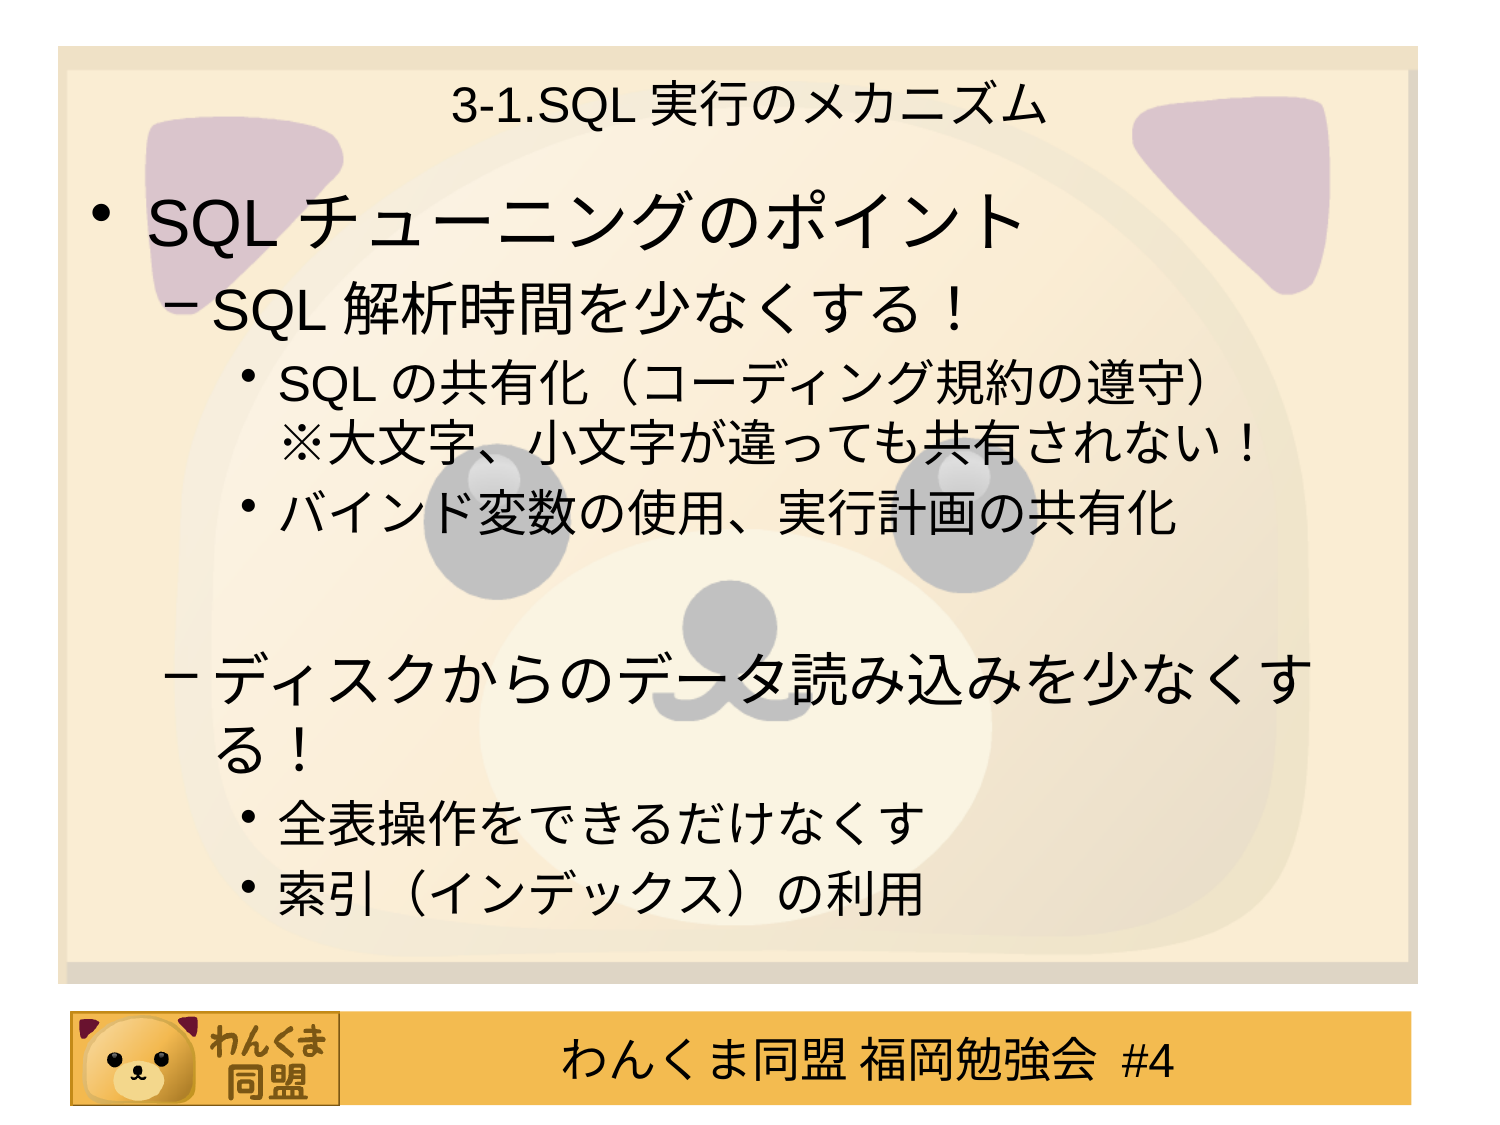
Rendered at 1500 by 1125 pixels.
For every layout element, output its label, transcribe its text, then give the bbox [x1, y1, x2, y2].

picture [70, 1011, 340, 1106]
picture [58, 46, 1418, 984]
title 3-1.SQL実行のメカニズム [74, 44, 1426, 162]
list SQLチューニングのポイント SQL解析時間を少なくする！ SQLの共有化（コーディング規約の遵守） ※大文字、小文字が違っても共有されない！ バインド変数の使用、実行計画の共有化 ディスクからのデータ読み込みを少なくする！ 全表操作をできるだけなくす 索引（インデックス）の利用 [74, 172, 1426, 1006]
